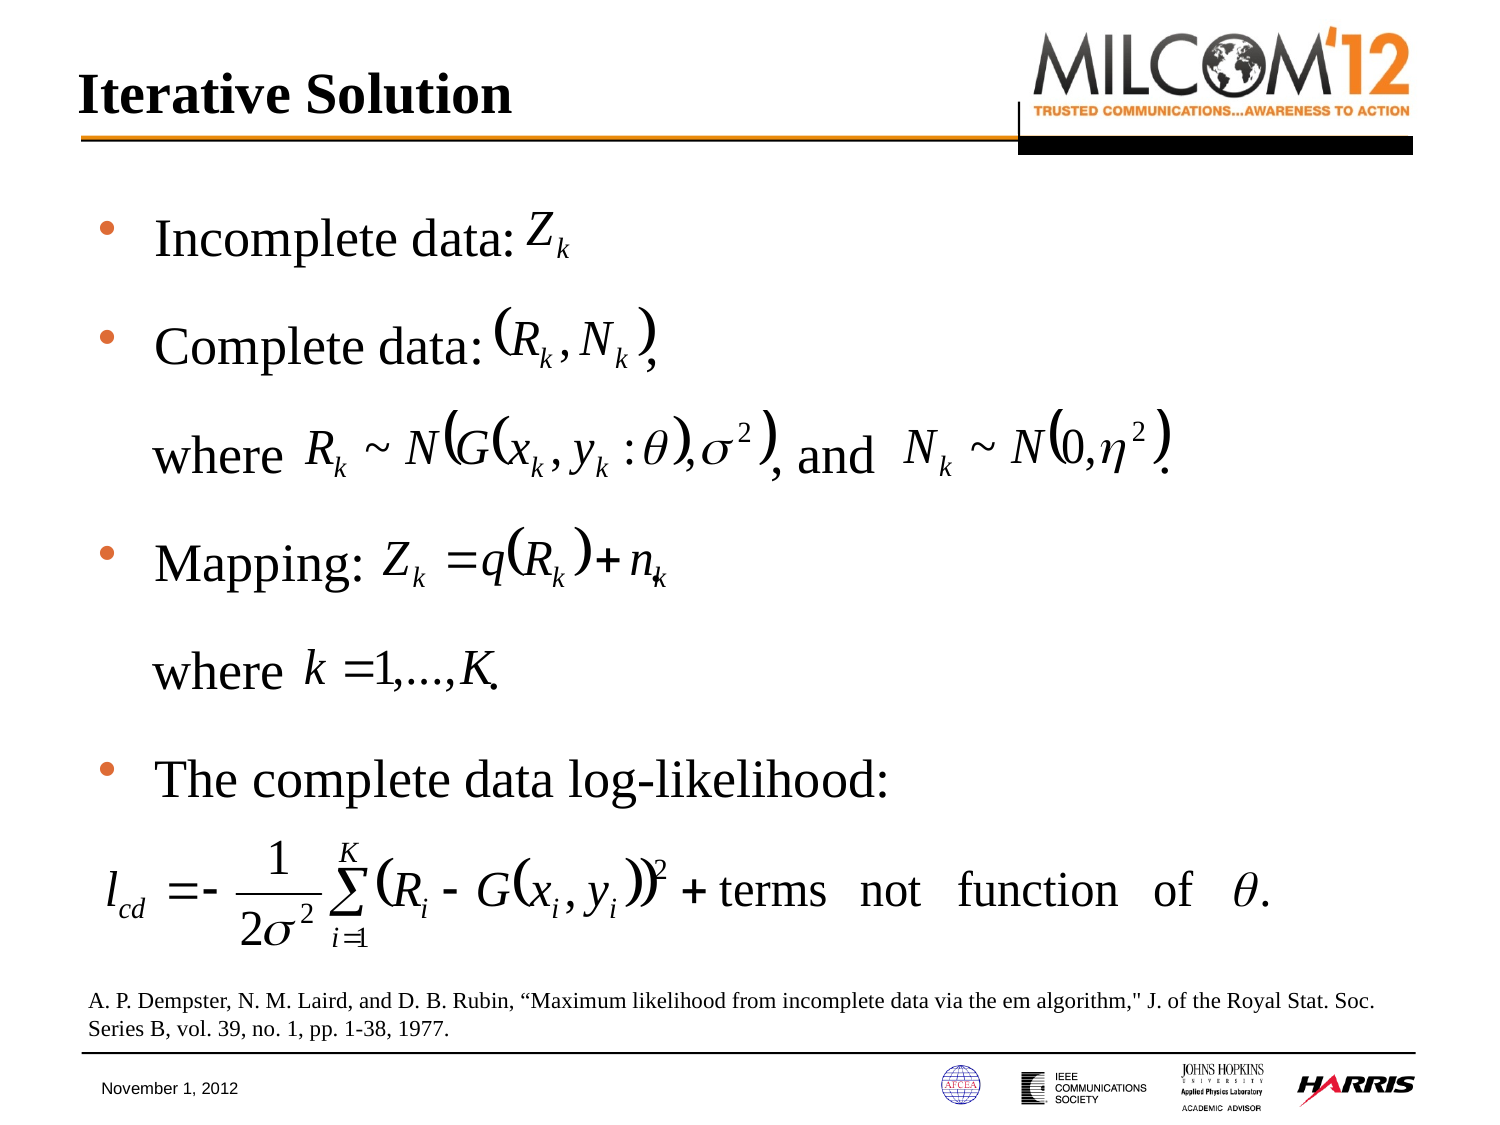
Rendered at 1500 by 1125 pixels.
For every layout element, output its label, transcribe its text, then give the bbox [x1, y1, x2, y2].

text_box Incomplete data: Complete data: , where , and . Mapping: . where . The complete data log-likelihood: [83, 162, 1450, 1008]
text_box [517, 195, 580, 272]
picture [1297, 1074, 1415, 1107]
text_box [296, 638, 507, 706]
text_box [295, 410, 776, 491]
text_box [373, 524, 677, 601]
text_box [893, 408, 1173, 490]
picture [931, 1055, 990, 1114]
picture [1020, 1068, 1149, 1106]
picture [1175, 1060, 1269, 1114]
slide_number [85, 1071, 359, 1105]
title Iterative Solution [62, 47, 997, 156]
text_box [487, 304, 658, 381]
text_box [98, 826, 1276, 957]
picture [1023, 19, 1419, 124]
text_box A. P. Dempster, N. M. Laird, and D. B. Rubin, “Maximum likelihood from incomplete data via the em algorithm," J. of the Royal Stat. Soc. Series B, vol. 39, no. 1, pp. 1-38, 1977. [73, 978, 1415, 1048]
